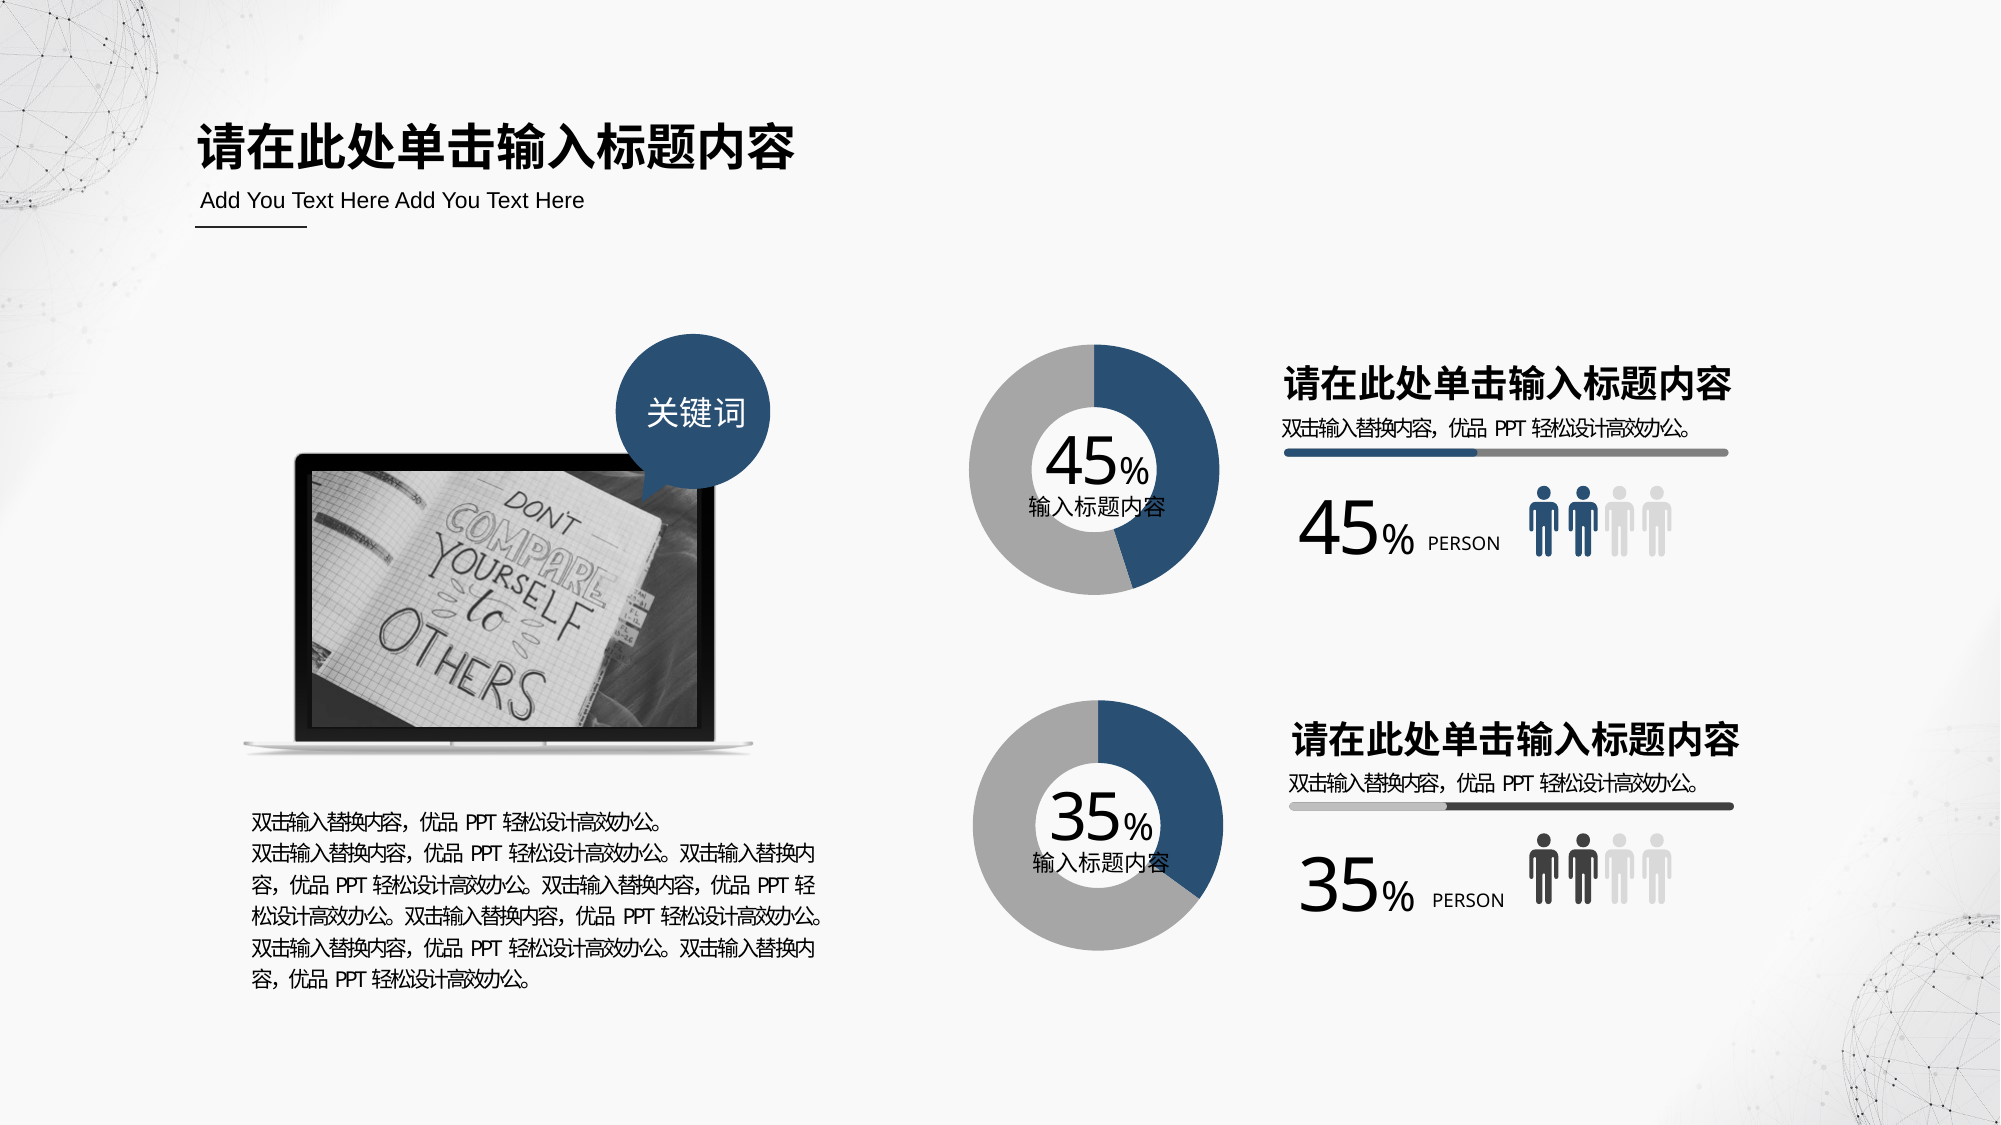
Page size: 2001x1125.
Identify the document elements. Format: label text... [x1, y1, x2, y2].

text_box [887, 339, 1301, 601]
picture [0, 0, 2000, 1125]
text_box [185, 110, 875, 228]
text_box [1279, 710, 1785, 935]
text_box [1272, 354, 1777, 579]
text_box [891, 694, 1305, 956]
text_box 双击输入替换内容，优品PPT轻松设计高效办公。 双击输入替换内容，优品PPT轻松设计高效办公。双击输入替换内容，优品PPT轻松设计高效办公。双击输入替换内容，优品PPT轻松设计高效办公。双击输入替换内容，优品PPT轻松设计高效办公。双击输入替换内容，优品PPT轻松设计高效办公。双击输入替换内容，优品PPT轻松设计高效办公。 [236, 796, 828, 1031]
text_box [606, 324, 780, 501]
